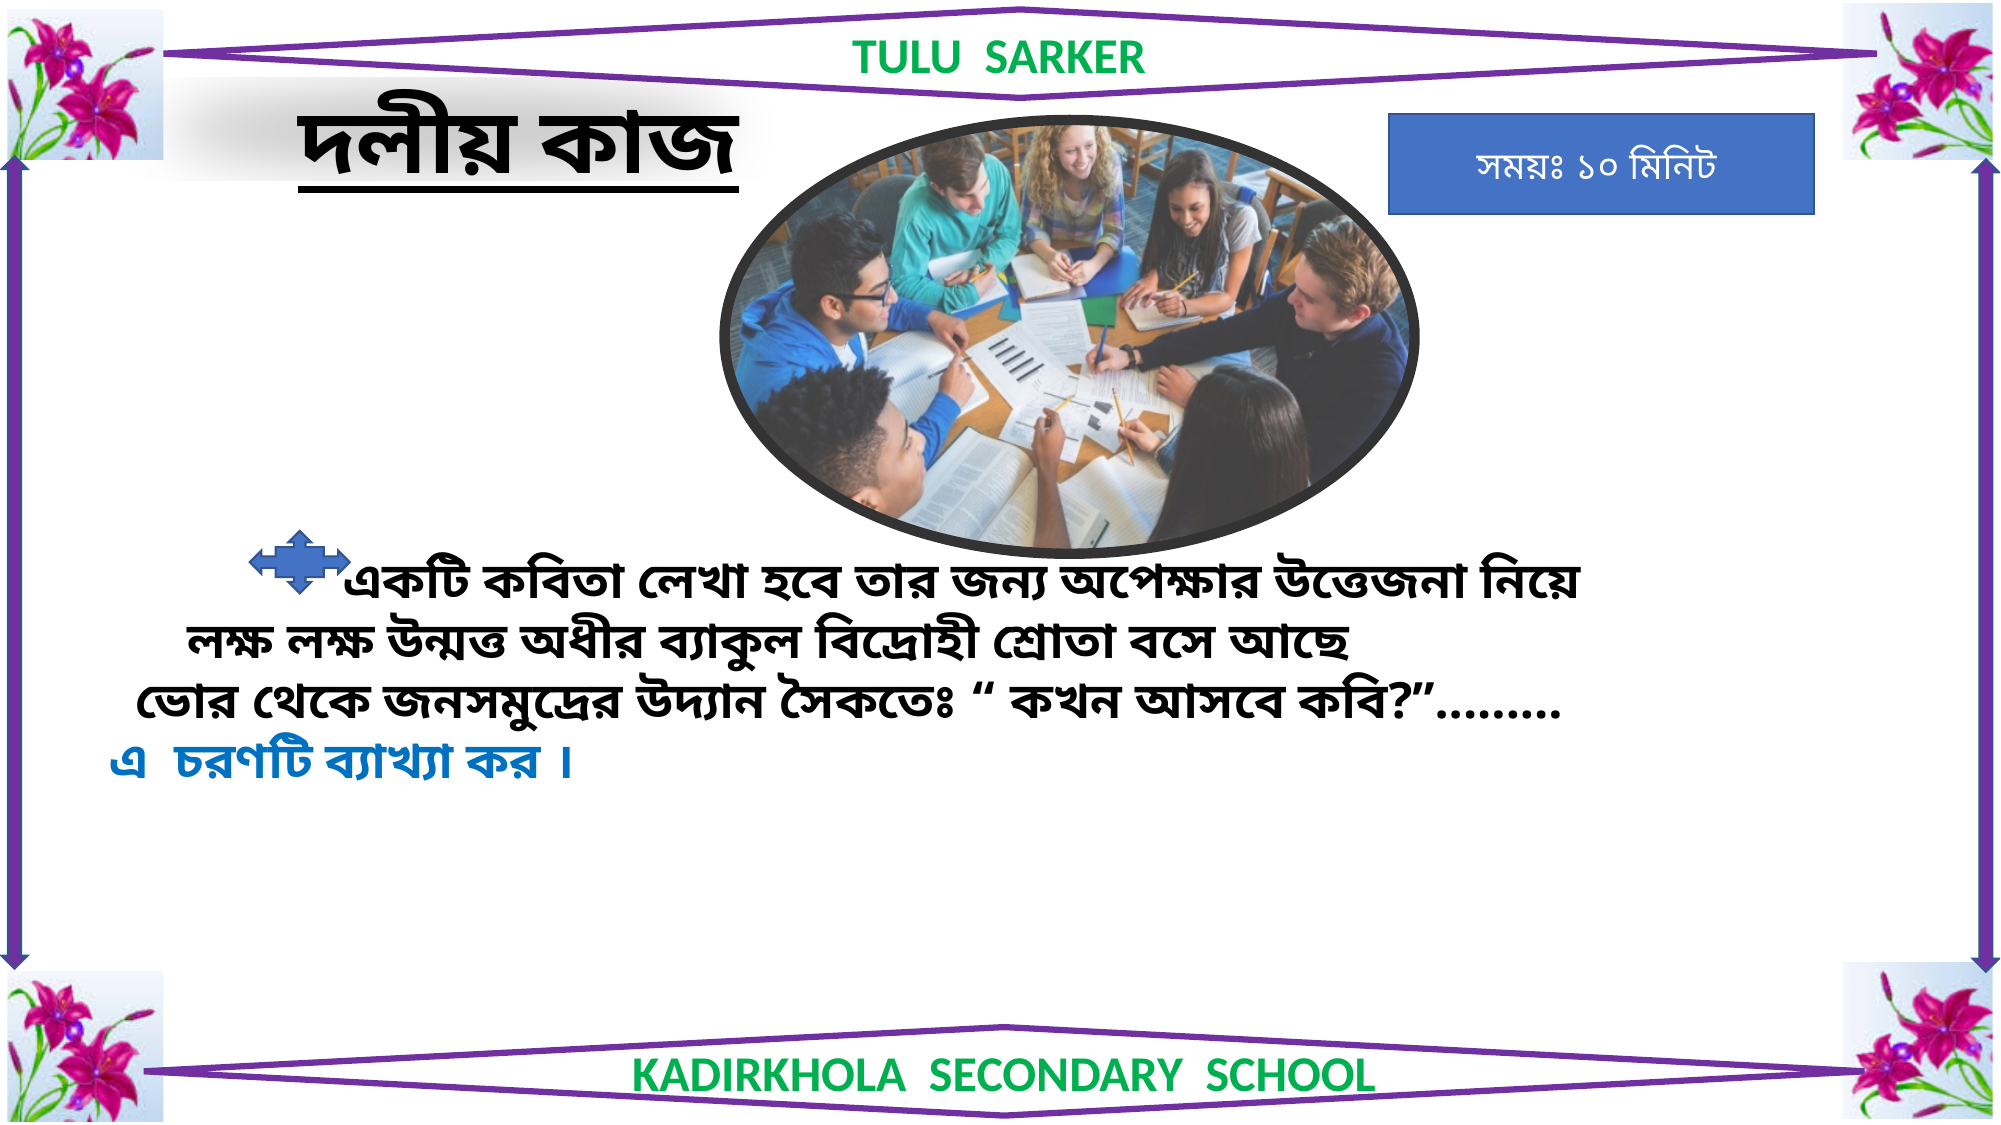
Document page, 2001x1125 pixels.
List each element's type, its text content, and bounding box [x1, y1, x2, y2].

picture [7, 9, 164, 160]
text_box দলীয় কাজ [283, 74, 1200, 119]
picture [724, 119, 1415, 554]
text_box [248, 529, 352, 595]
picture [1842, 3, 1993, 160]
picture [1842, 962, 1993, 1119]
text_box একটি কবিতা লেখা হবে তার জন্য অপেক্ষার উত্তেজনা নিয়ে লক্ষ লক্ষ উন্মত্ত অধীর ব্যাকুল বিদ্রোহী শ্রোতা বসে আছে ভোর থেকে জনসমুদ্রের উদ্যান সৈকতেঃ “ কখন আসবে কবি?”......... এ চরণটি ব্যাখ্যা কর । [94, 541, 1861, 841]
text_box সময়ঃ ১০ মিনিট [1388, 113, 1815, 215]
text_box দলীয় কাজ [283, 164, 724, 200]
picture [7, 971, 164, 1122]
